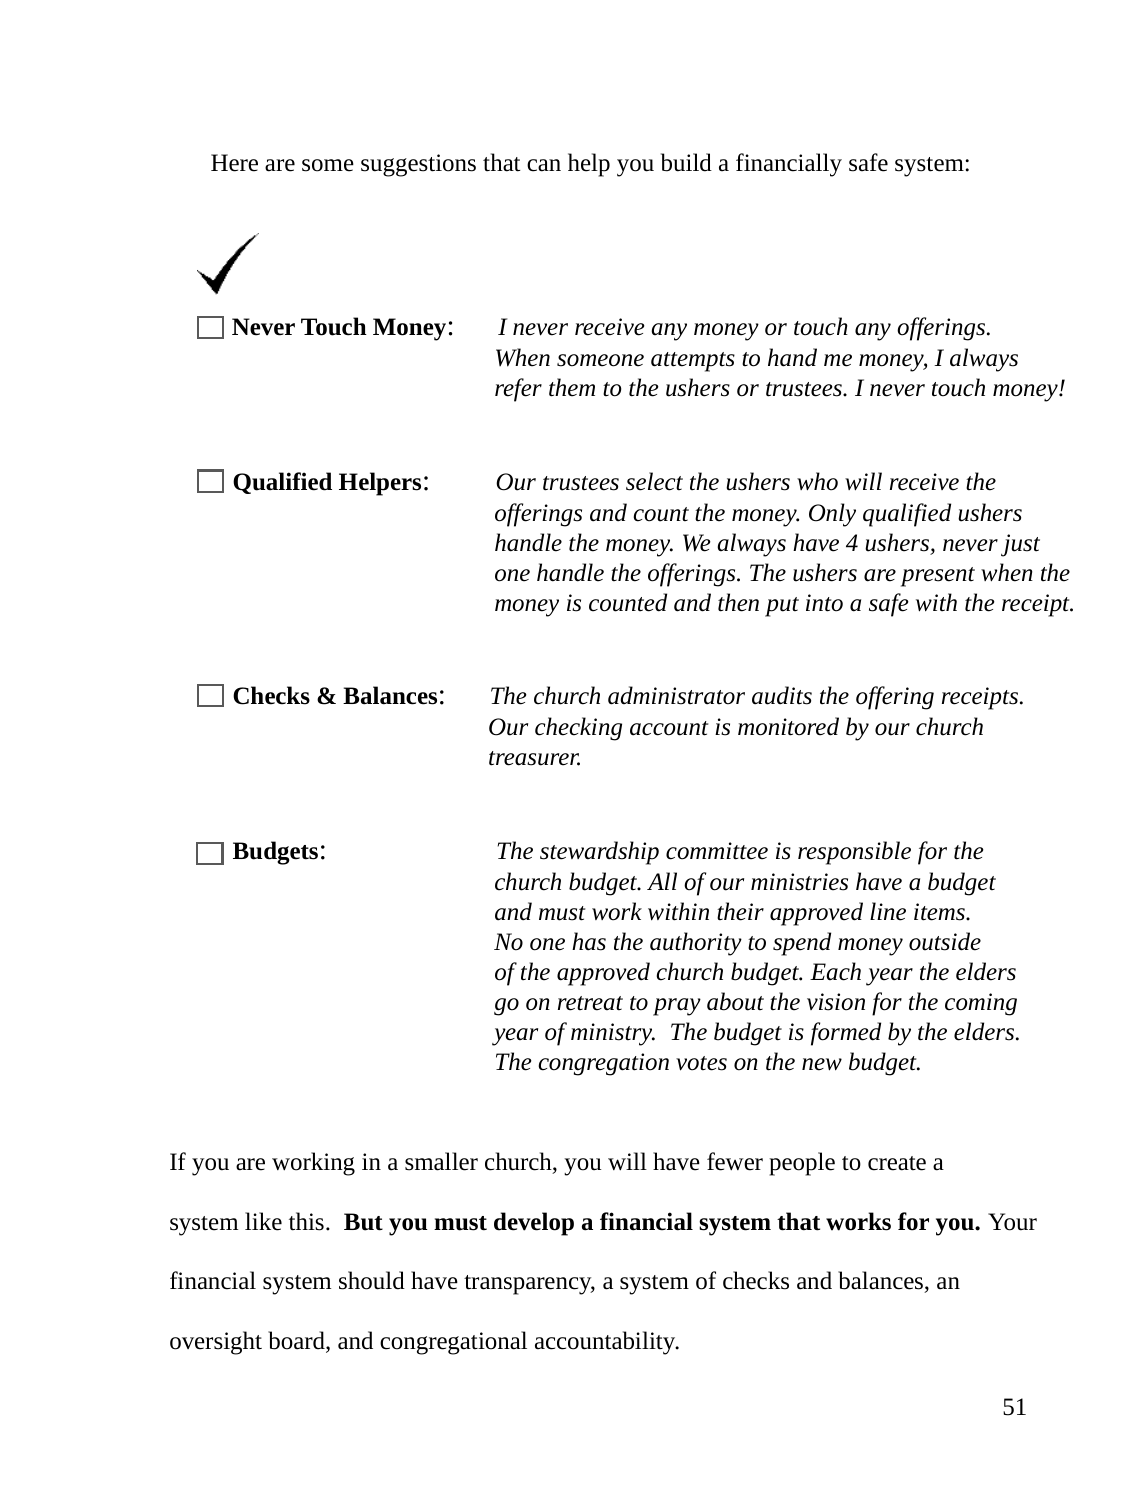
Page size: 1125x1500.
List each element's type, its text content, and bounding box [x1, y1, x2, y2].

text_box Here are some suggestions that can help you build a financially safe system: Never Touch Money: I never receive any money or touch any offerings. When someone attempts to hand me money, I always refer them to the ushers or trustees. I never touch money! Qualified Helpers: Our trustees select the ushers who will receive the offerings and count the money. Only qualified ushers handle the money. We always have 4 ushers, never just one handle the offerings. The ushers are present when the money is counted and then put into a safe with the receipt. Checks & Balances: The church administrator audits the offering receipts. Our checking account is monitored by our church treasurer. Budgets: The stewardship committee is responsible for the church budget. All of our ministries have a budget and must work within their approved line items. No one has the authority to spend money outside of the approved church budget. Each year the elders go on retreat to pray about the vision for the coming year of ministry. The budget is formed by the elders. The congregation votes on the new budget. If you are working in a smaller church, you will have fewer people to create a system like this. But you must develop a financial system that works for you. Your financial system should have transparency, a system of checks and balances, an oversight board, and congregational accountability. [123, 54, 1125, 1362]
text_box [197, 469, 224, 493]
text_box 51 [987, 1383, 1043, 1429]
picture [197, 233, 259, 295]
text_box [197, 684, 224, 707]
text_box [197, 316, 224, 339]
text_box [196, 842, 224, 865]
